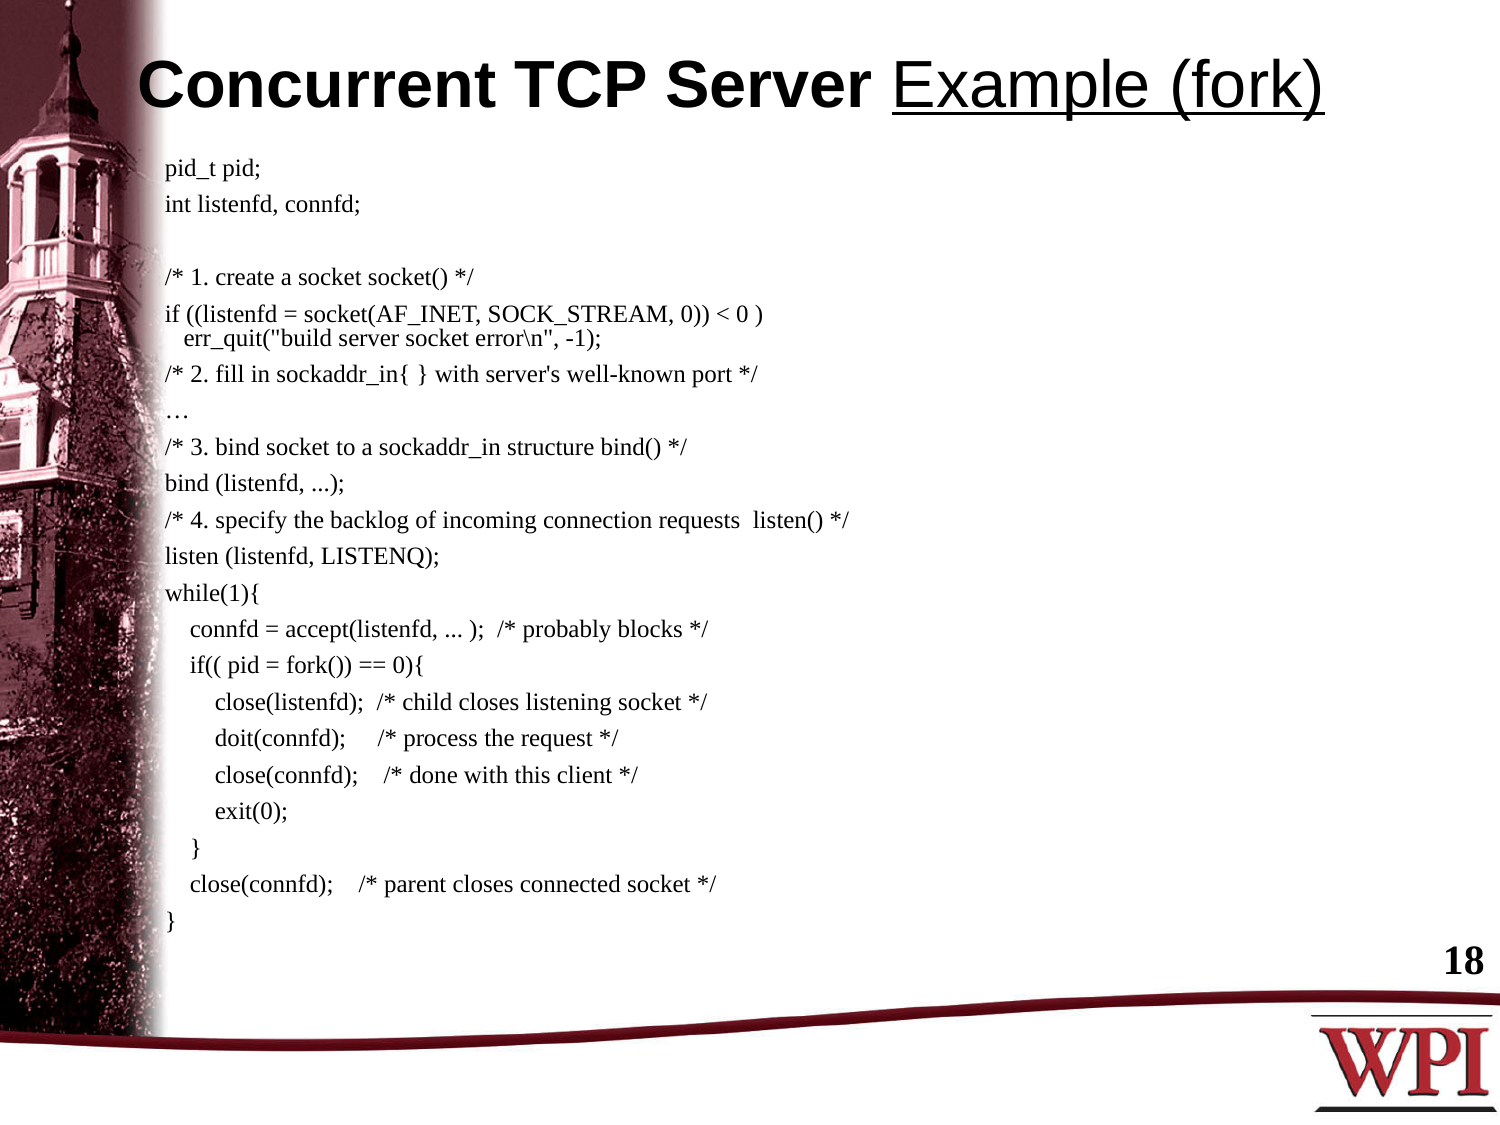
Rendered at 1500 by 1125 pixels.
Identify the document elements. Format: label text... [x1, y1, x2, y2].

title Concurrent TCP Server Example (fork) [112, 0, 1350, 175]
text_box pid_t pid; int listenfd, connfd; /* 1. create a socket socket() */ if ((listenfd = socket(AF_INET, SOCK_STREAM, 0)) < 0 ) err_quit("build server socket error\n", -1); /* 2. fill in sockaddr_in{ } with server's well-known port */ … /* 3. bind socket to a sockaddr_in structure bind() */ bind (listenfd, ...); /* 4. specify the backlog of incoming connection requests listen() */ listen (listenfd, LISTENQ); while(1){ connfd = accept(listenfd, ... ); /* probably blocks */ if(( pid = fork()) == 0){ close(listenfd); /* child closes listening socket */ doit(connfd); /* process the request */ close(connfd); /* done with this client */ exit(0); } close(connfd); /* parent closes connected socket */ } [150, 149, 1000, 942]
picture [0, 0, 1500, 1125]
slide_number 18 [1417, 924, 1500, 1004]
